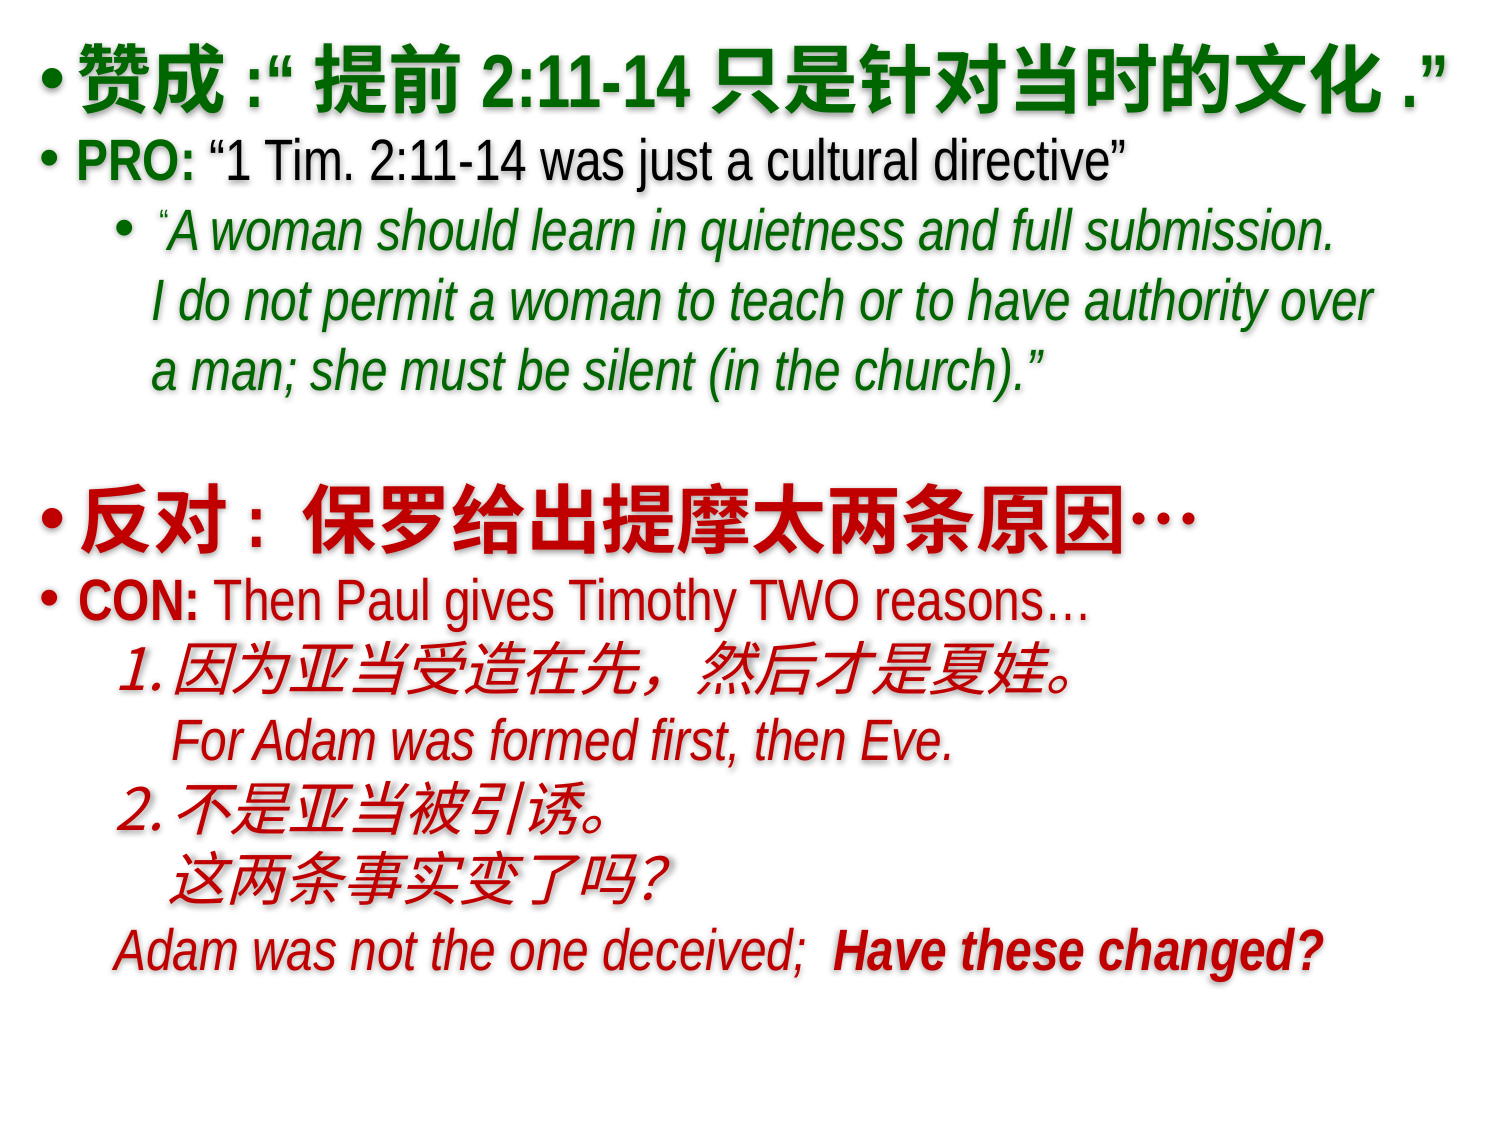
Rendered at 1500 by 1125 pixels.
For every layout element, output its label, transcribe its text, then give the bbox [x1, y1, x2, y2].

text_box 赞成:“提前2:11-14只是针对当时的文化.” PRO: “1 Tim. 2:11-14 was just a cultural directive” “A woman should learn in quietness and full submission. I do not permit a woman to teach or to have authority over a man; she must be silent (in the church).” 反对: 保罗给出提摩太两条原因… CON: Then Paul gives Timothy TWO reasons… 因为亚当受造在先，然后才是夏娃。 For Adam was formed first, then Eve. 不是亚当被引诱。 这两条事实变了吗？ Adam was not the one deceived; Have these changed? [24, 24, 1476, 1101]
